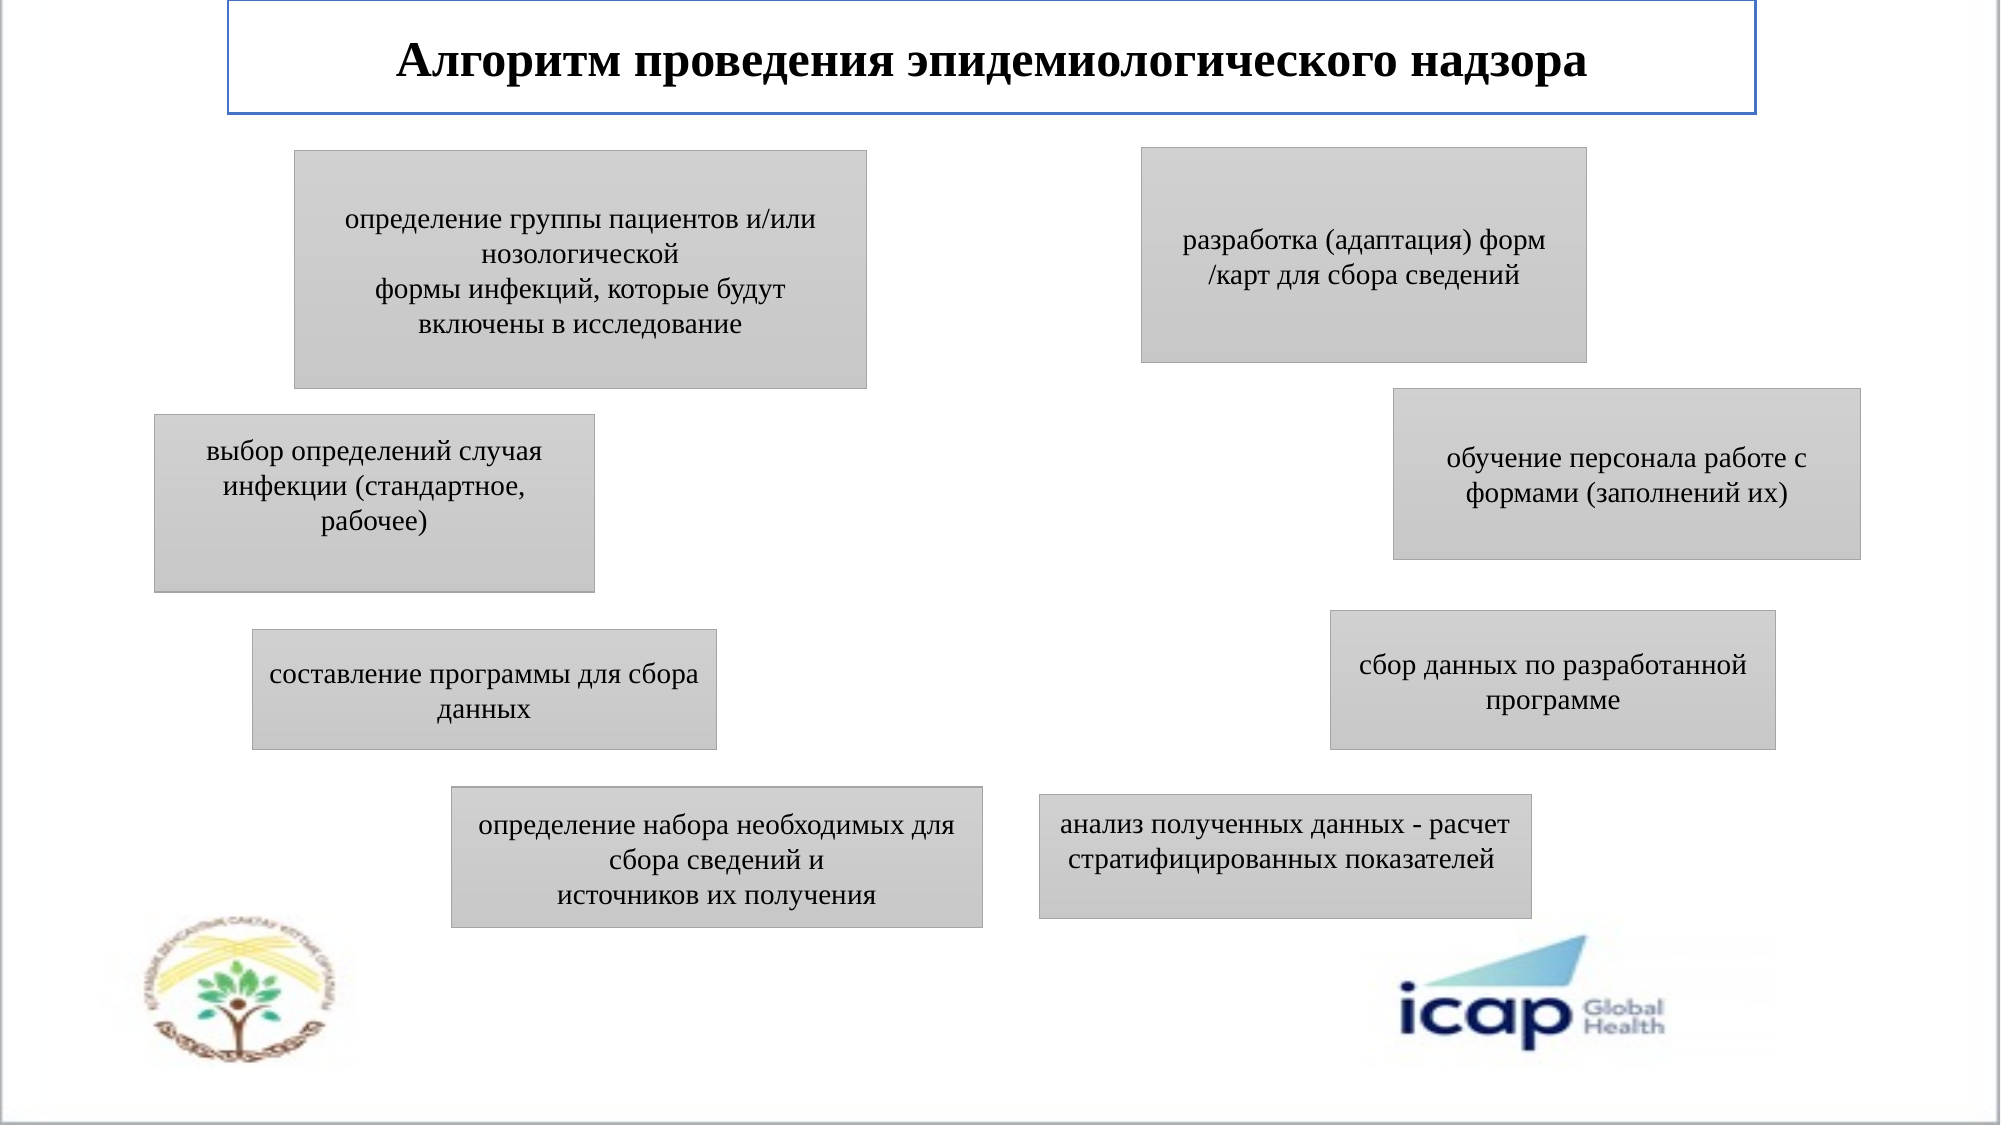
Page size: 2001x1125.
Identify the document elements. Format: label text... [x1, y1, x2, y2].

picture [0, 0, 2001, 1125]
text_box составление программы для сбора данных [252, 629, 717, 750]
text_box выбор определений случая инфекции (стандартное, рабочее) [154, 414, 595, 593]
text_box [307, 46, 1772, 256]
text_box разработка (адаптация) форм /карт для сбора сведений [1141, 147, 1587, 363]
text_box Алгоритм проведения эпидемиологического надзора [227, 0, 1757, 115]
text_box обучение персонала работе с формами (заполнений их) [1393, 388, 1861, 560]
text_box определение набора необходимых для сбора сведений и источников их получения [451, 786, 983, 928]
text_box сбор данных по разработанной программе [1330, 610, 1776, 750]
text_box определение группы пациентов и/или нозологической формы инфекций, которые будут включены в исследование [294, 150, 867, 389]
text_box анализ полученных данных - расчет стратифицированных показателей [1039, 794, 1532, 919]
